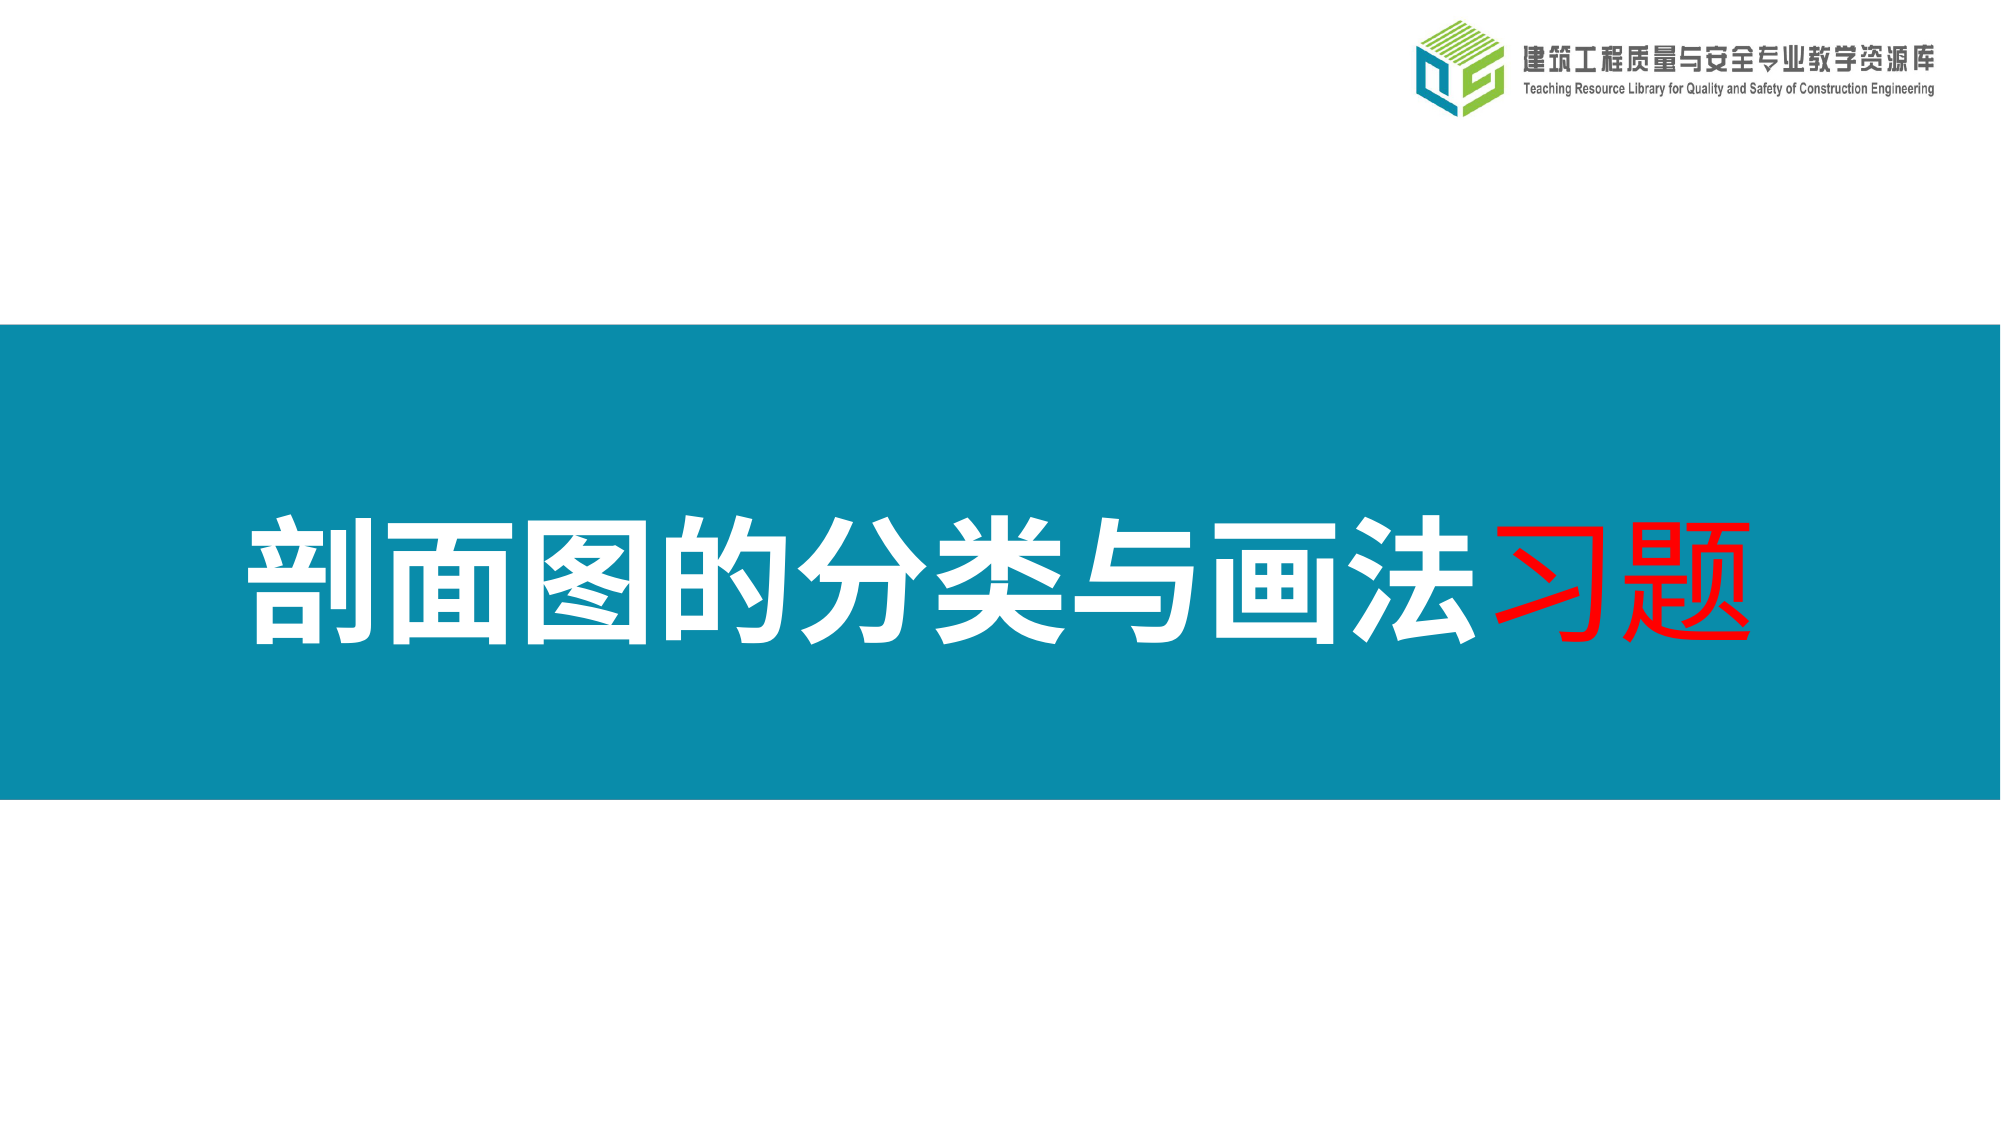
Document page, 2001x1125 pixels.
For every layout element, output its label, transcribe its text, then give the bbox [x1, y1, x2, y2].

picture [0, 800, 2001, 1125]
picture [0, 0, 2001, 324]
text_box 剖面图的分类与画法习题 [0, 487, 2000, 668]
